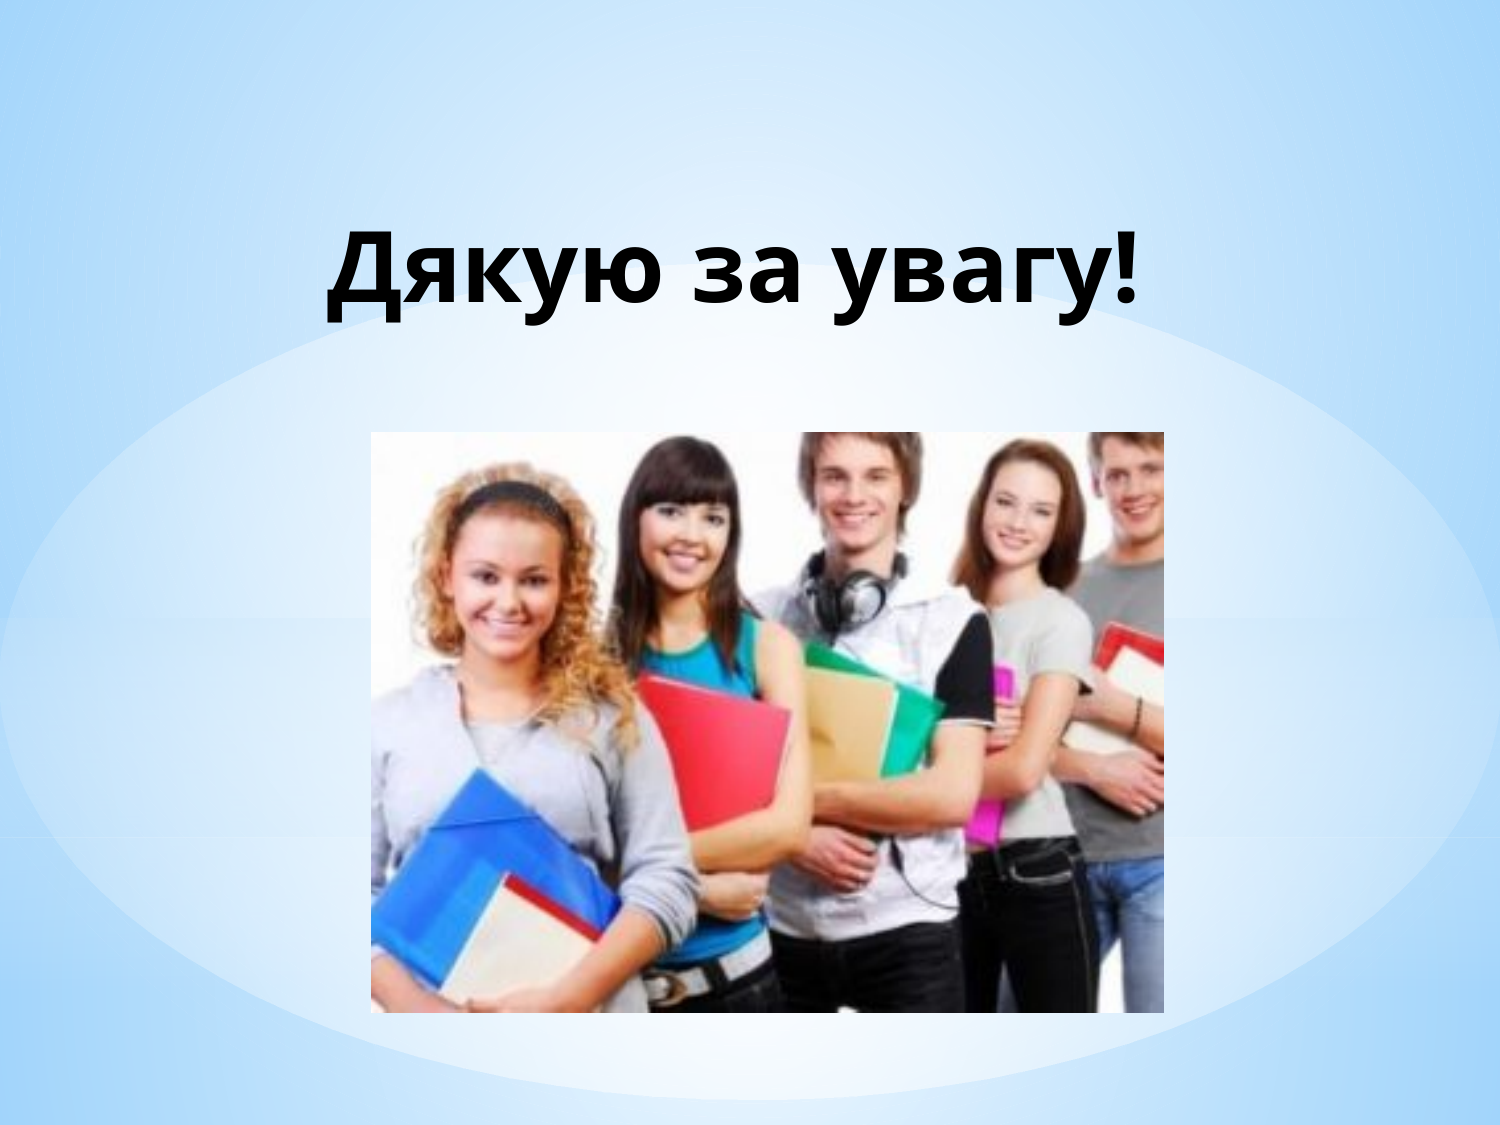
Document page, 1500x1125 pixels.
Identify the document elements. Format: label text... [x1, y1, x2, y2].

list Дякую за увагу! [206, 196, 1257, 403]
picture [371, 432, 1164, 1014]
